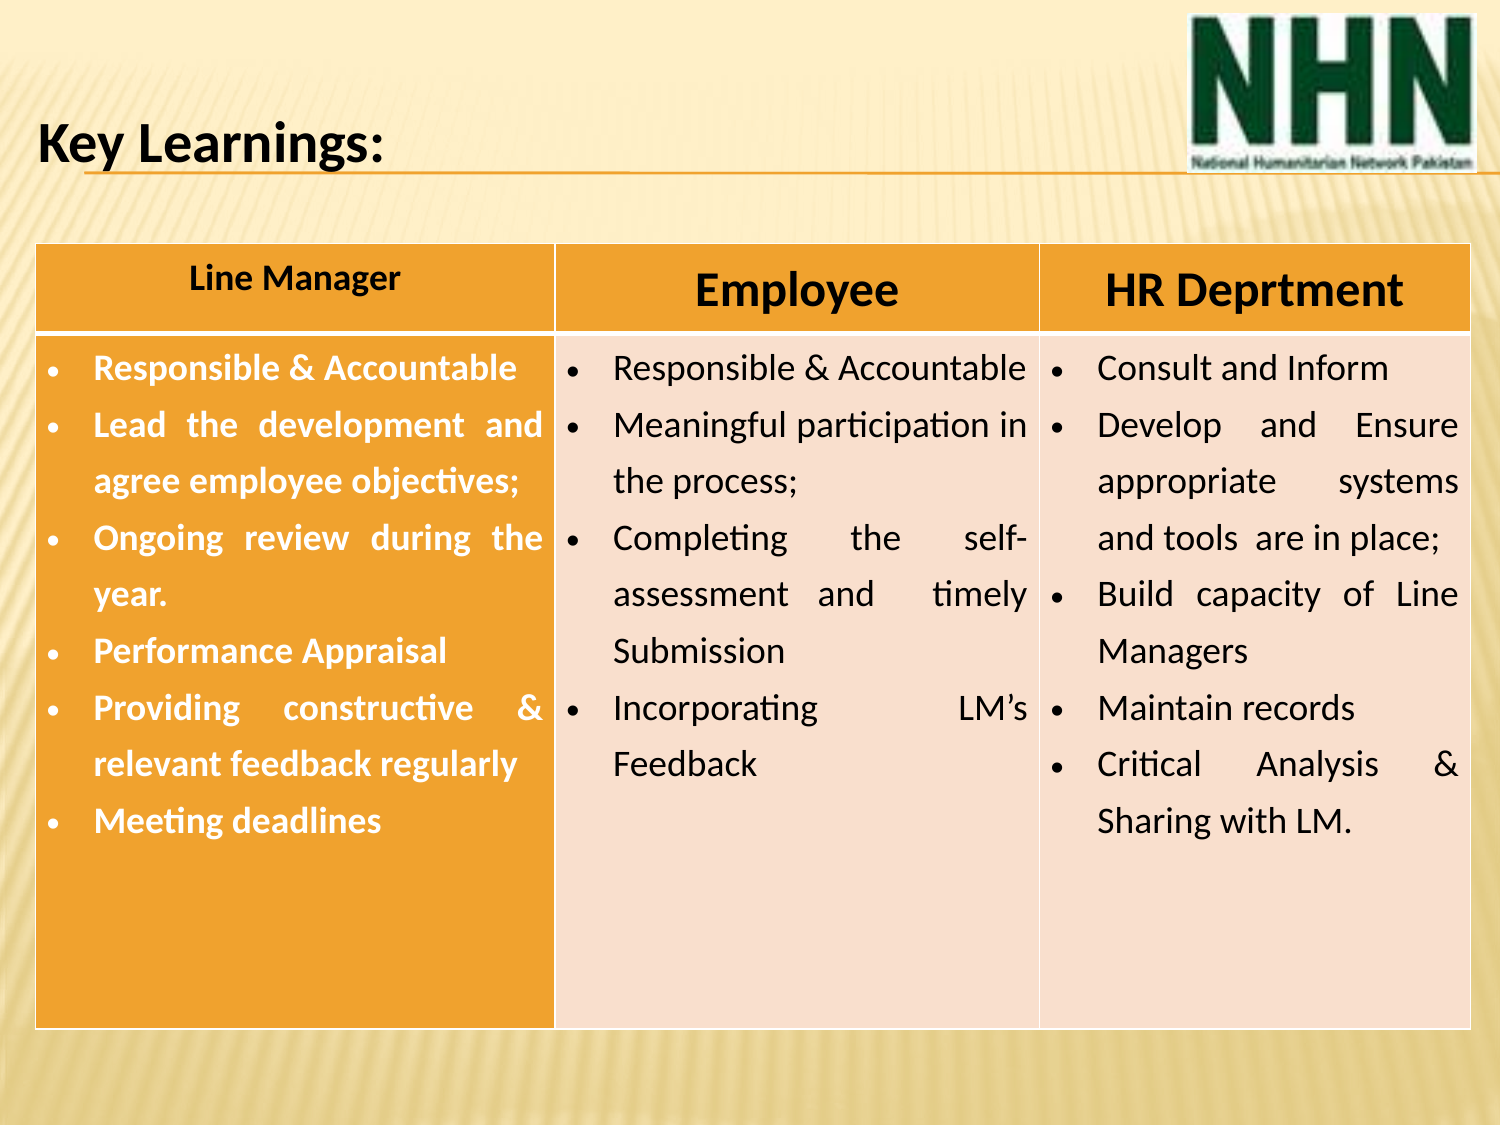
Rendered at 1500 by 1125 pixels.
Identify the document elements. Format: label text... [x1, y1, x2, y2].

table_cell Responsible & Accountable Meaningful participation in the process; Completing the self-assessment and timely Submission Incorporating LM’s Feedback [556, 336, 1039, 1028]
table_header Employee [556, 244, 1039, 331]
picture [1187, 13, 1477, 173]
text_box Key Learnings: [23, 107, 1177, 173]
table_header HR Deprtment [1040, 244, 1470, 331]
table_cell Consult and Inform Develop and Ensure appropriate systems and tools are in place; Build capacity of Line Managers Maintain records Critical Analysis & Sharing with LM. [1040, 336, 1470, 1028]
table_cell Responsible & Accountable Lead the development and agree employee objectives; Ongoing review during the year. Performance Appraisal Providing constructive & relevant feedback regularly Meeting deadlines [36, 336, 554, 1028]
table_header Line Manager [36, 244, 554, 331]
